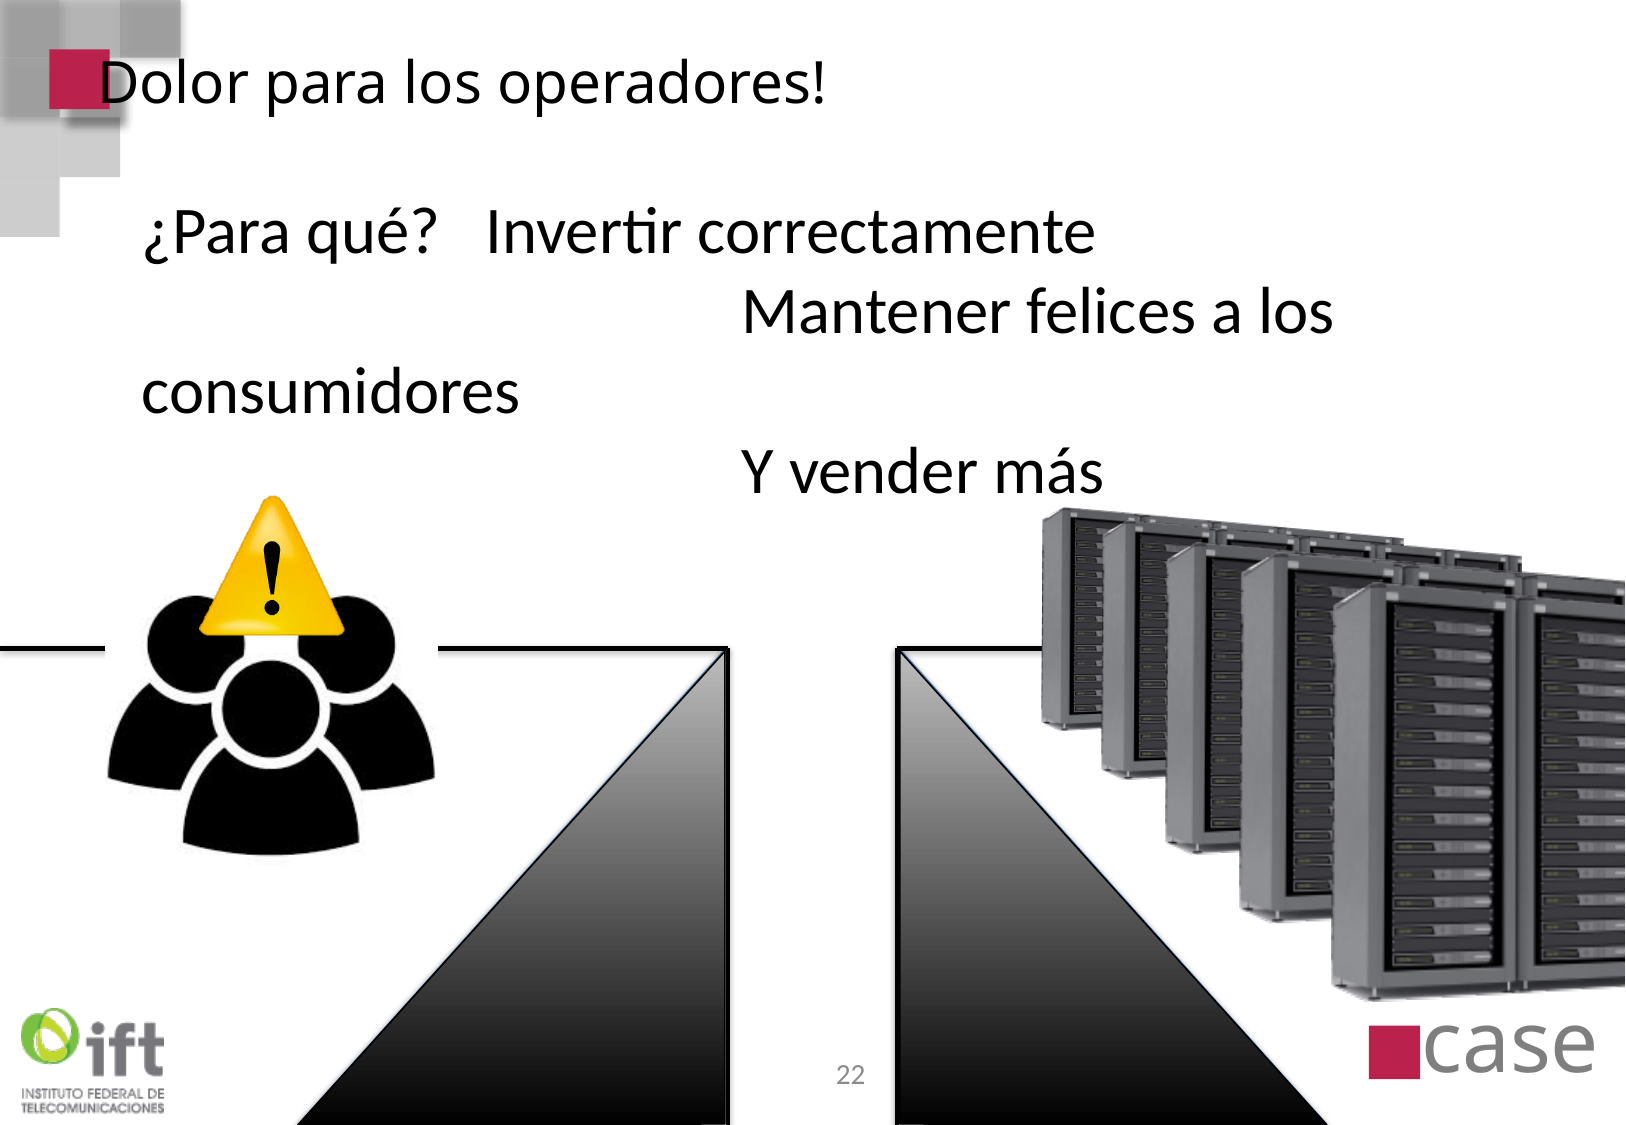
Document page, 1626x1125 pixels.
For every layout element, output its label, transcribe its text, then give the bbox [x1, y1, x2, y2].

text_box Dolor para los operadores! [82, 51, 843, 123]
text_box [896, 648, 1625, 1125]
picture [1041, 507, 1625, 1004]
picture [104, 493, 438, 892]
text_box ¿Para qué? Invertir correctamente Mantener felices a los consumidores Y vender más [126, 179, 1474, 514]
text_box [0, 648, 729, 1125]
slide_number 22 [735, 1042, 883, 1103]
